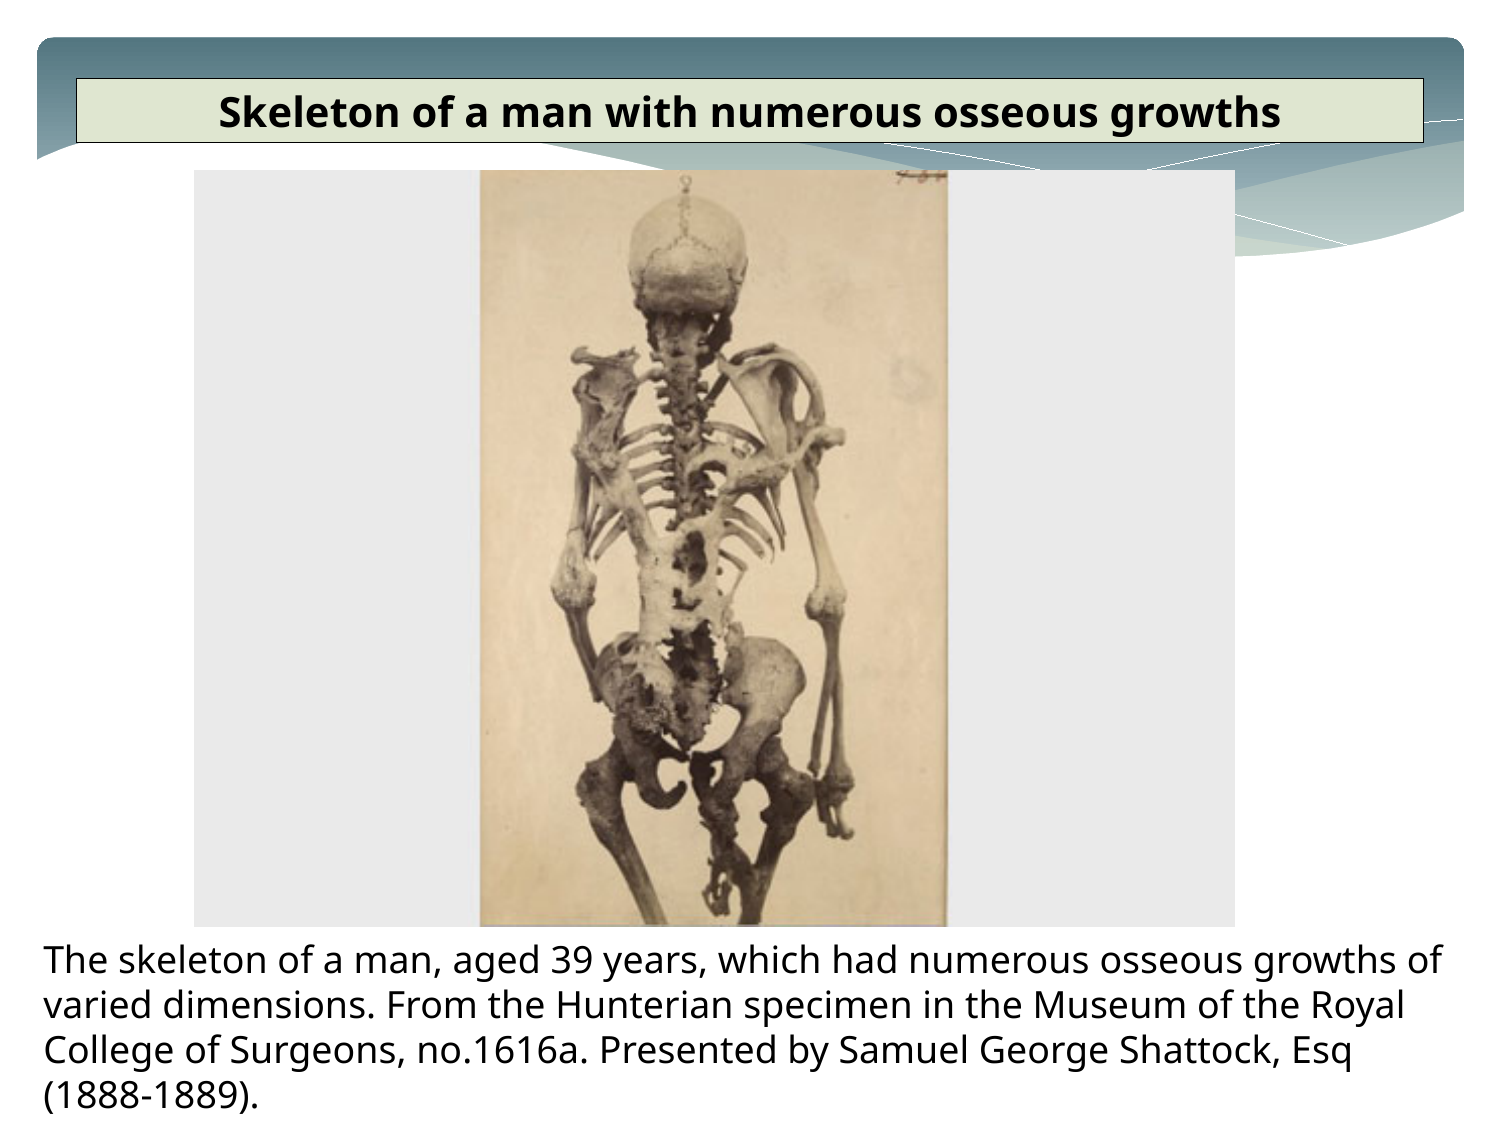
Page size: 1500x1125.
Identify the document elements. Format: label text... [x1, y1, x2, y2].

text_box Skeleton of a man with numerous osseous growths [76, 78, 1424, 143]
text_box The skeleton of a man, aged 39 years, which had numerous osseous growths of varied dimensions. From the Hunterian specimen in the Museum of the Royal College of Surgeons, no.1616a. Presented by Samuel George Shattock, Esq (1888-1889). [28, 928, 1472, 1124]
picture [194, 170, 1235, 927]
